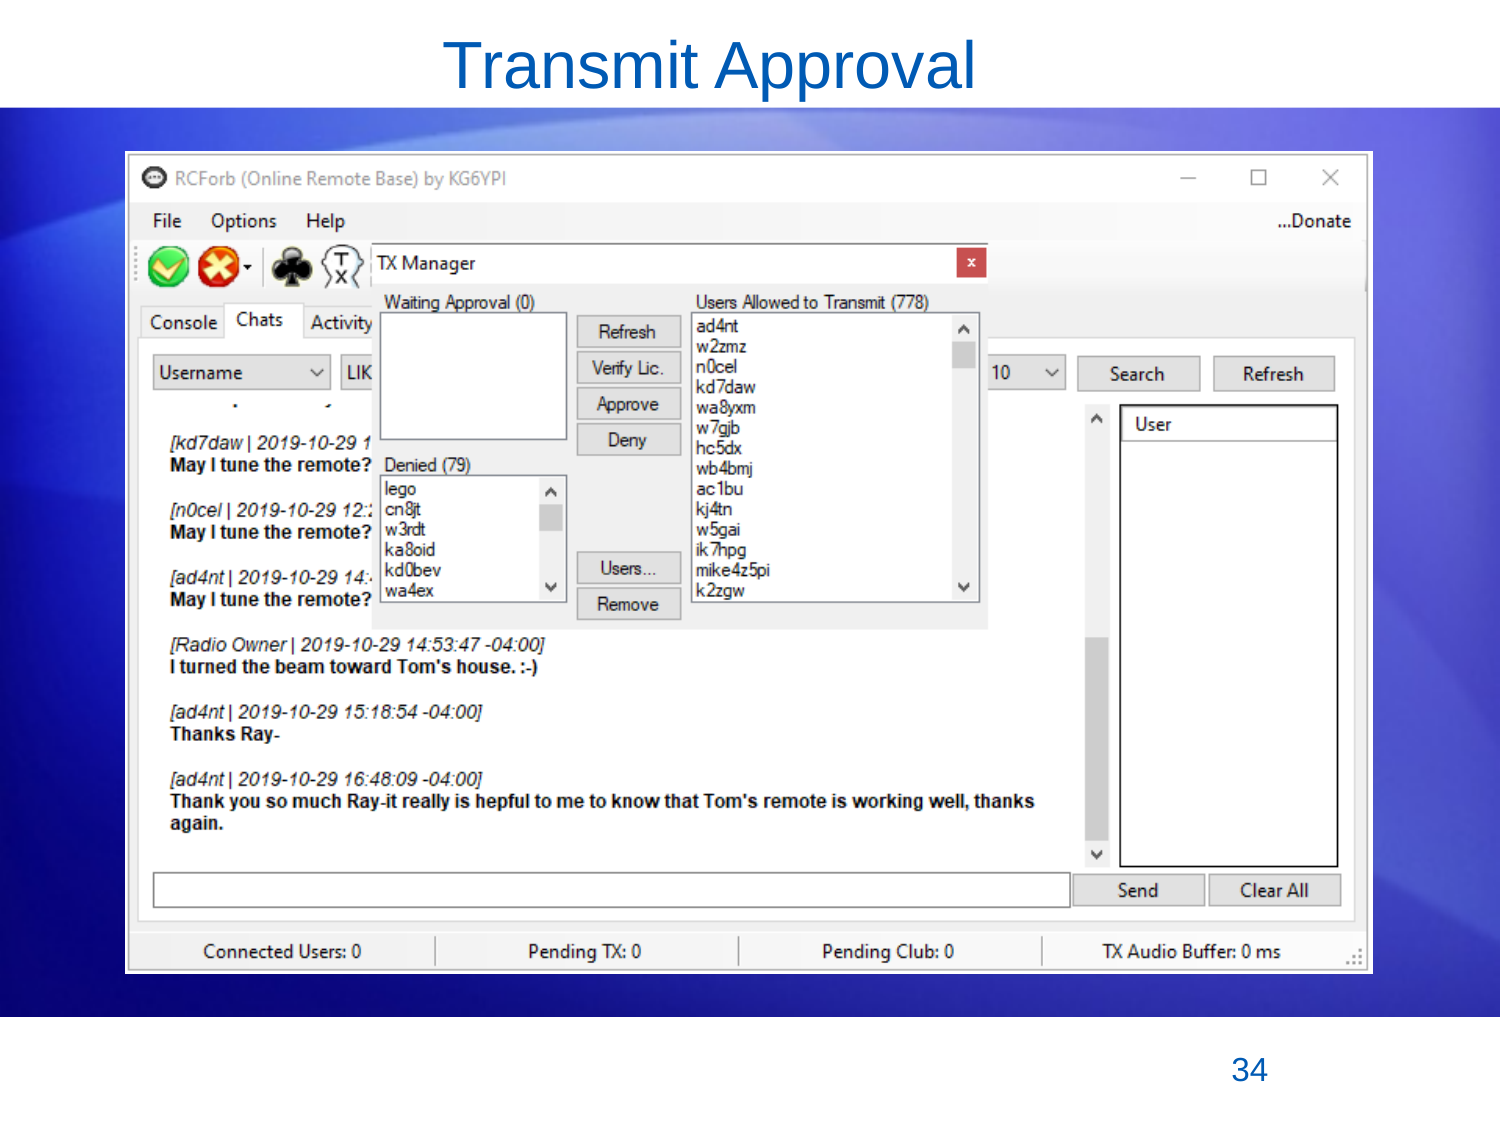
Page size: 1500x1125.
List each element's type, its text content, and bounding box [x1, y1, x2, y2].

picture [0, 108, 1500, 1017]
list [125, 151, 1373, 974]
title Transmit Approval [35, 11, 1386, 112]
slide_number 34 [1074, 1017, 1425, 1096]
